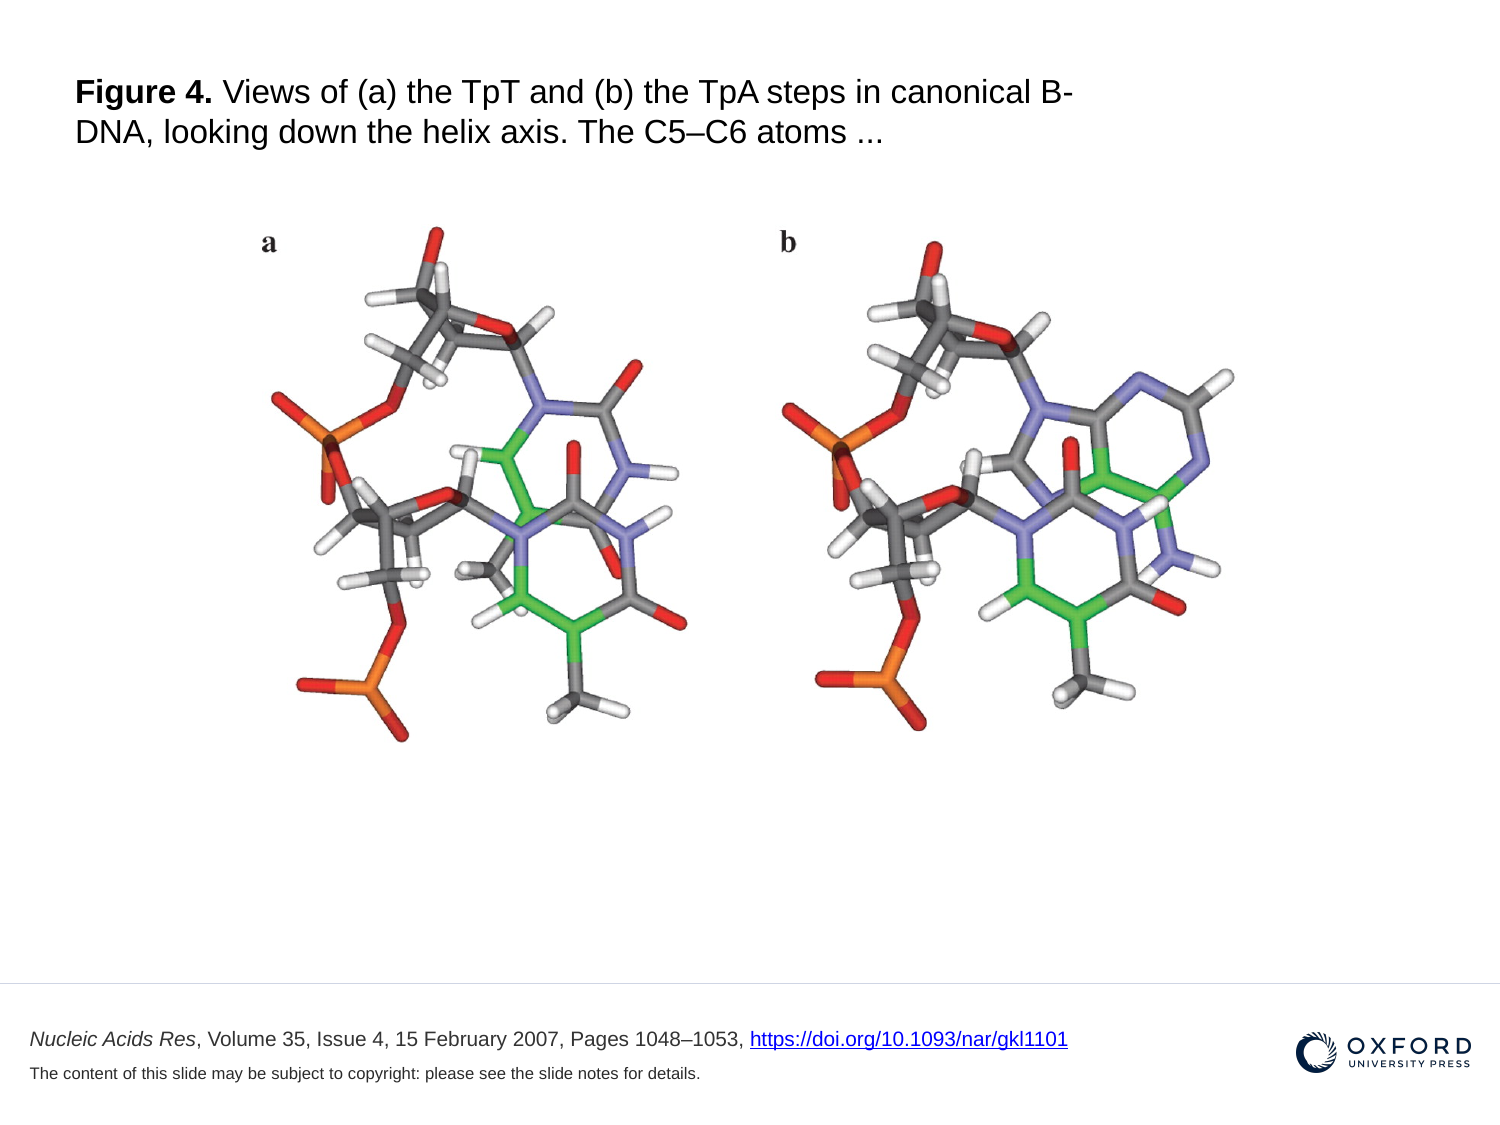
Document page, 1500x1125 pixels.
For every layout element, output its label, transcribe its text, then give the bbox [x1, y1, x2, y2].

title Figure 4. Views of (a) the TpT and (b) the TpA steps in canonical B-DNA, looking down the helix axis. The C5–C6 atoms ... [75, 69, 1078, 171]
picture [262, 224, 1238, 743]
picture [1296, 1032, 1471, 1073]
footer Nucleic Acids Res, Volume 35, Issue 4, 15 February 2007, Pages 1048–1053, https://doi.org/10.1093/nar/gkl1101 The content of this slide may be subject to copyright: please see the slide notes for details. [0, 983, 1260, 1125]
